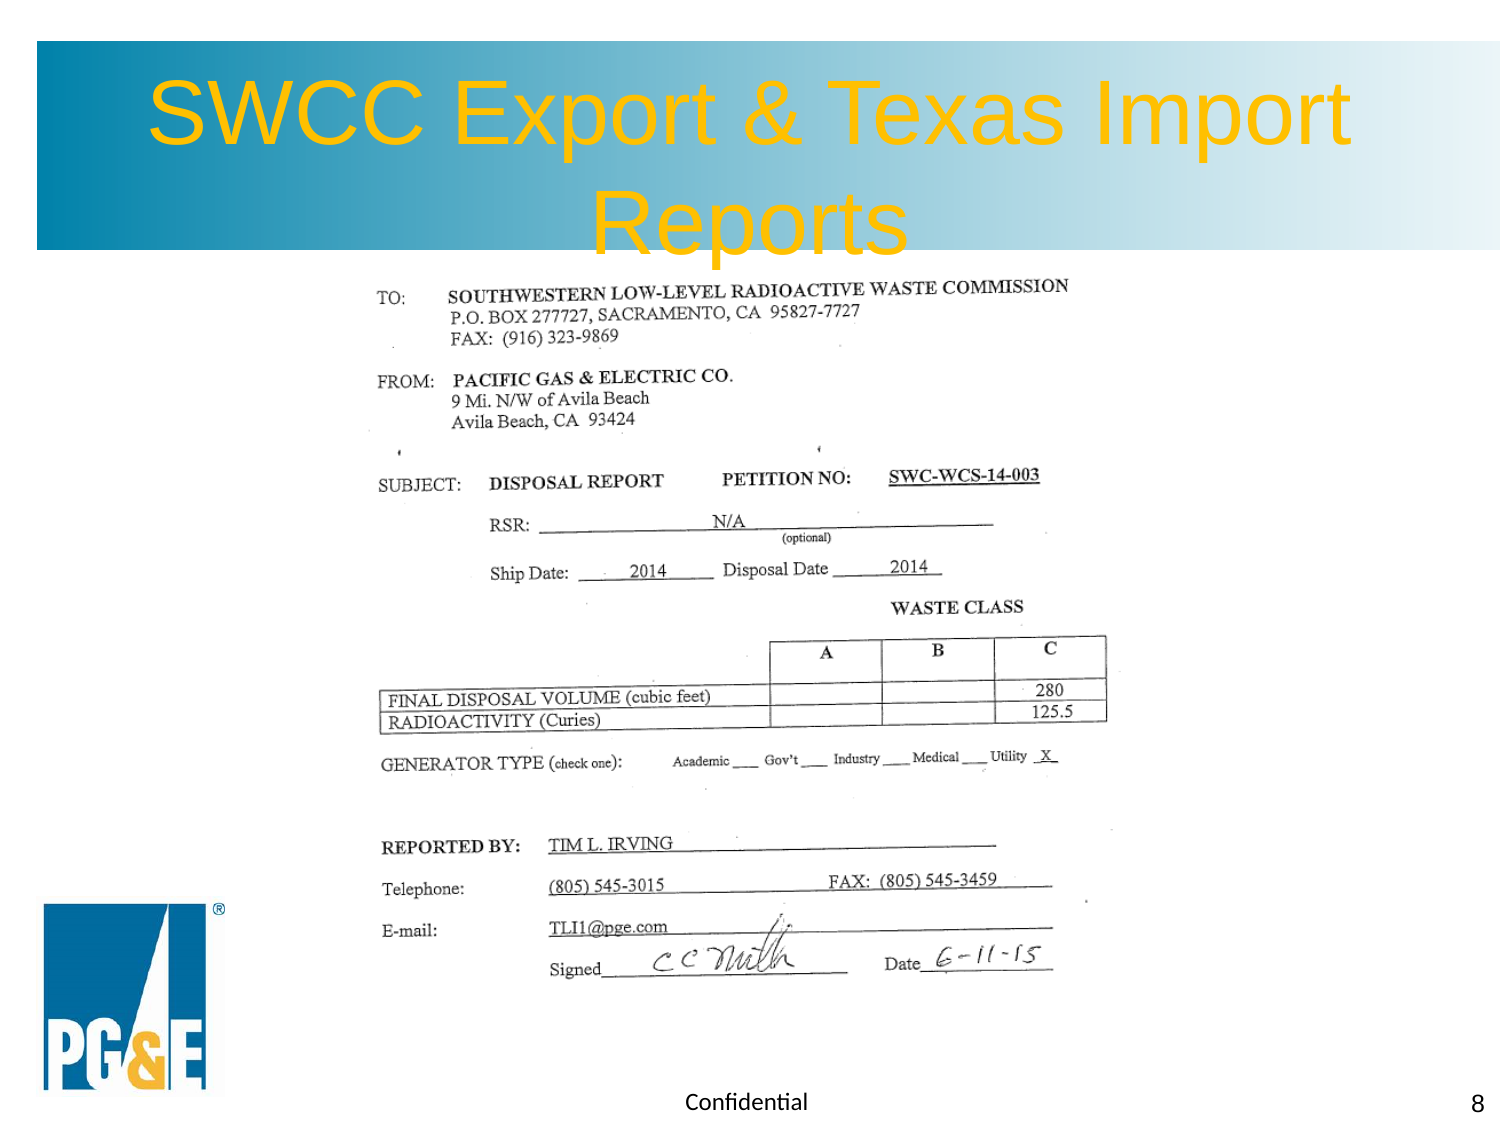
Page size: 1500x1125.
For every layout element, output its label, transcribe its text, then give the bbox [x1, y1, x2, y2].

title SWCC Export & Texas Import Reports [75, 45, 1425, 233]
picture [36, 896, 225, 1097]
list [363, 270, 1137, 983]
